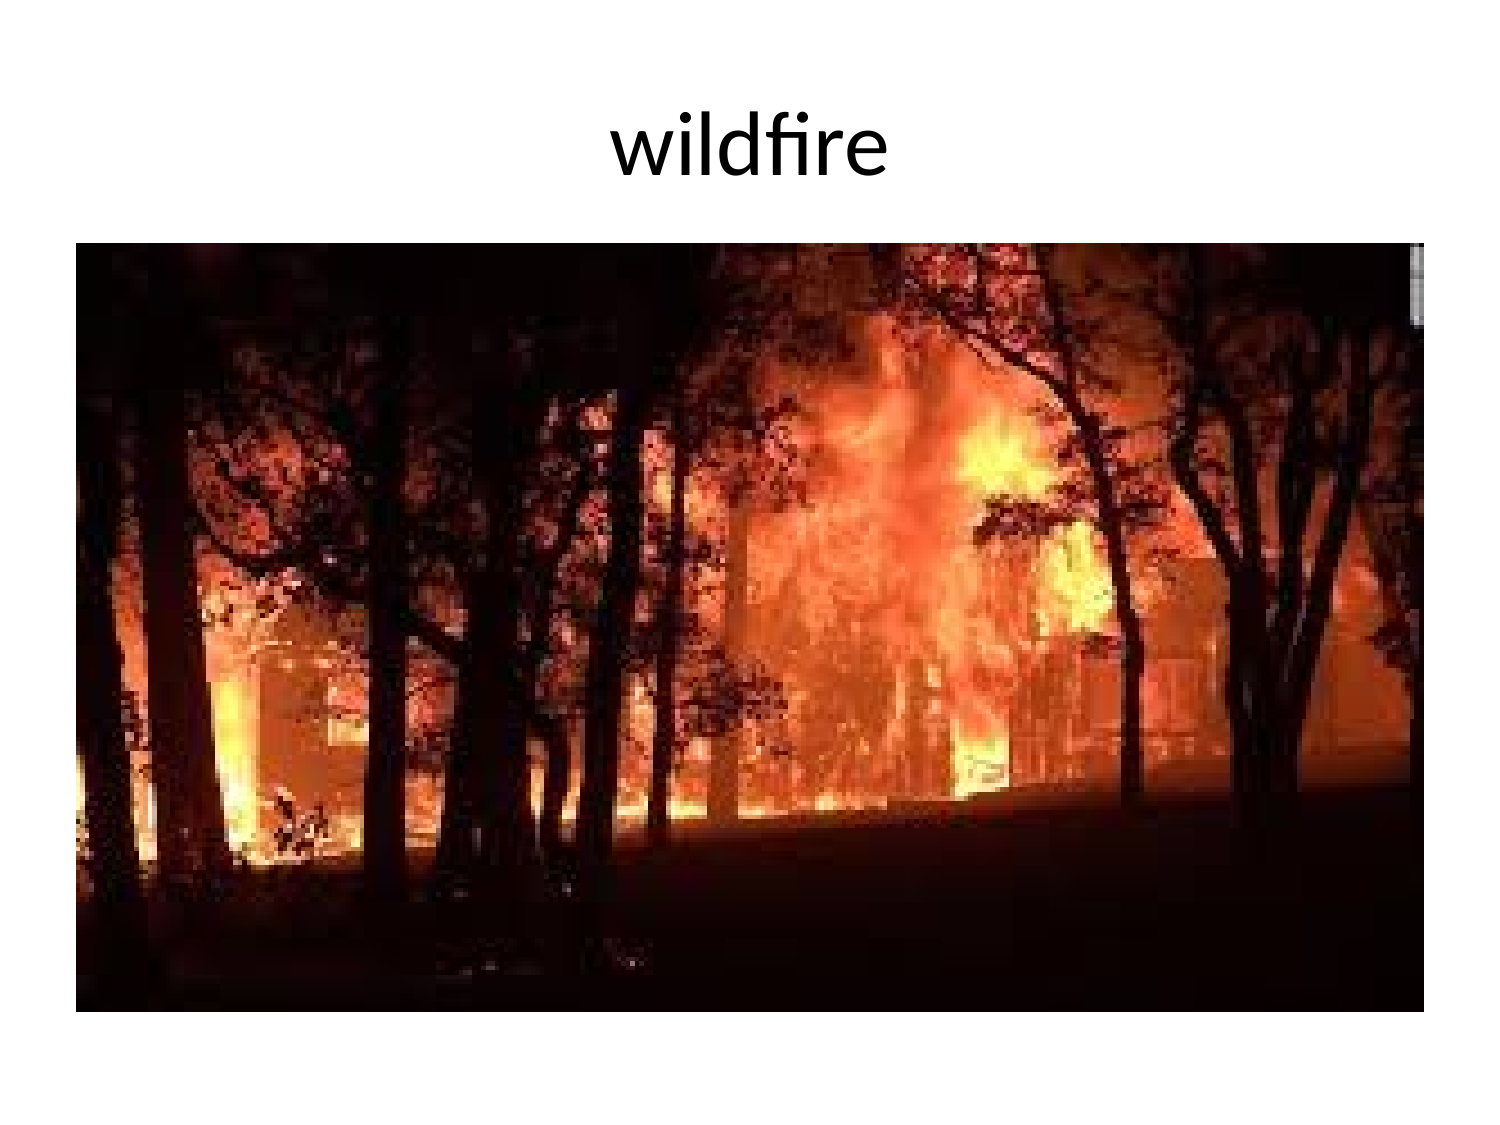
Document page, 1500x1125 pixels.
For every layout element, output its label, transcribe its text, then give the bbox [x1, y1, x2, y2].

picture [76, 243, 1424, 1012]
title wildfire [75, 45, 1425, 233]
